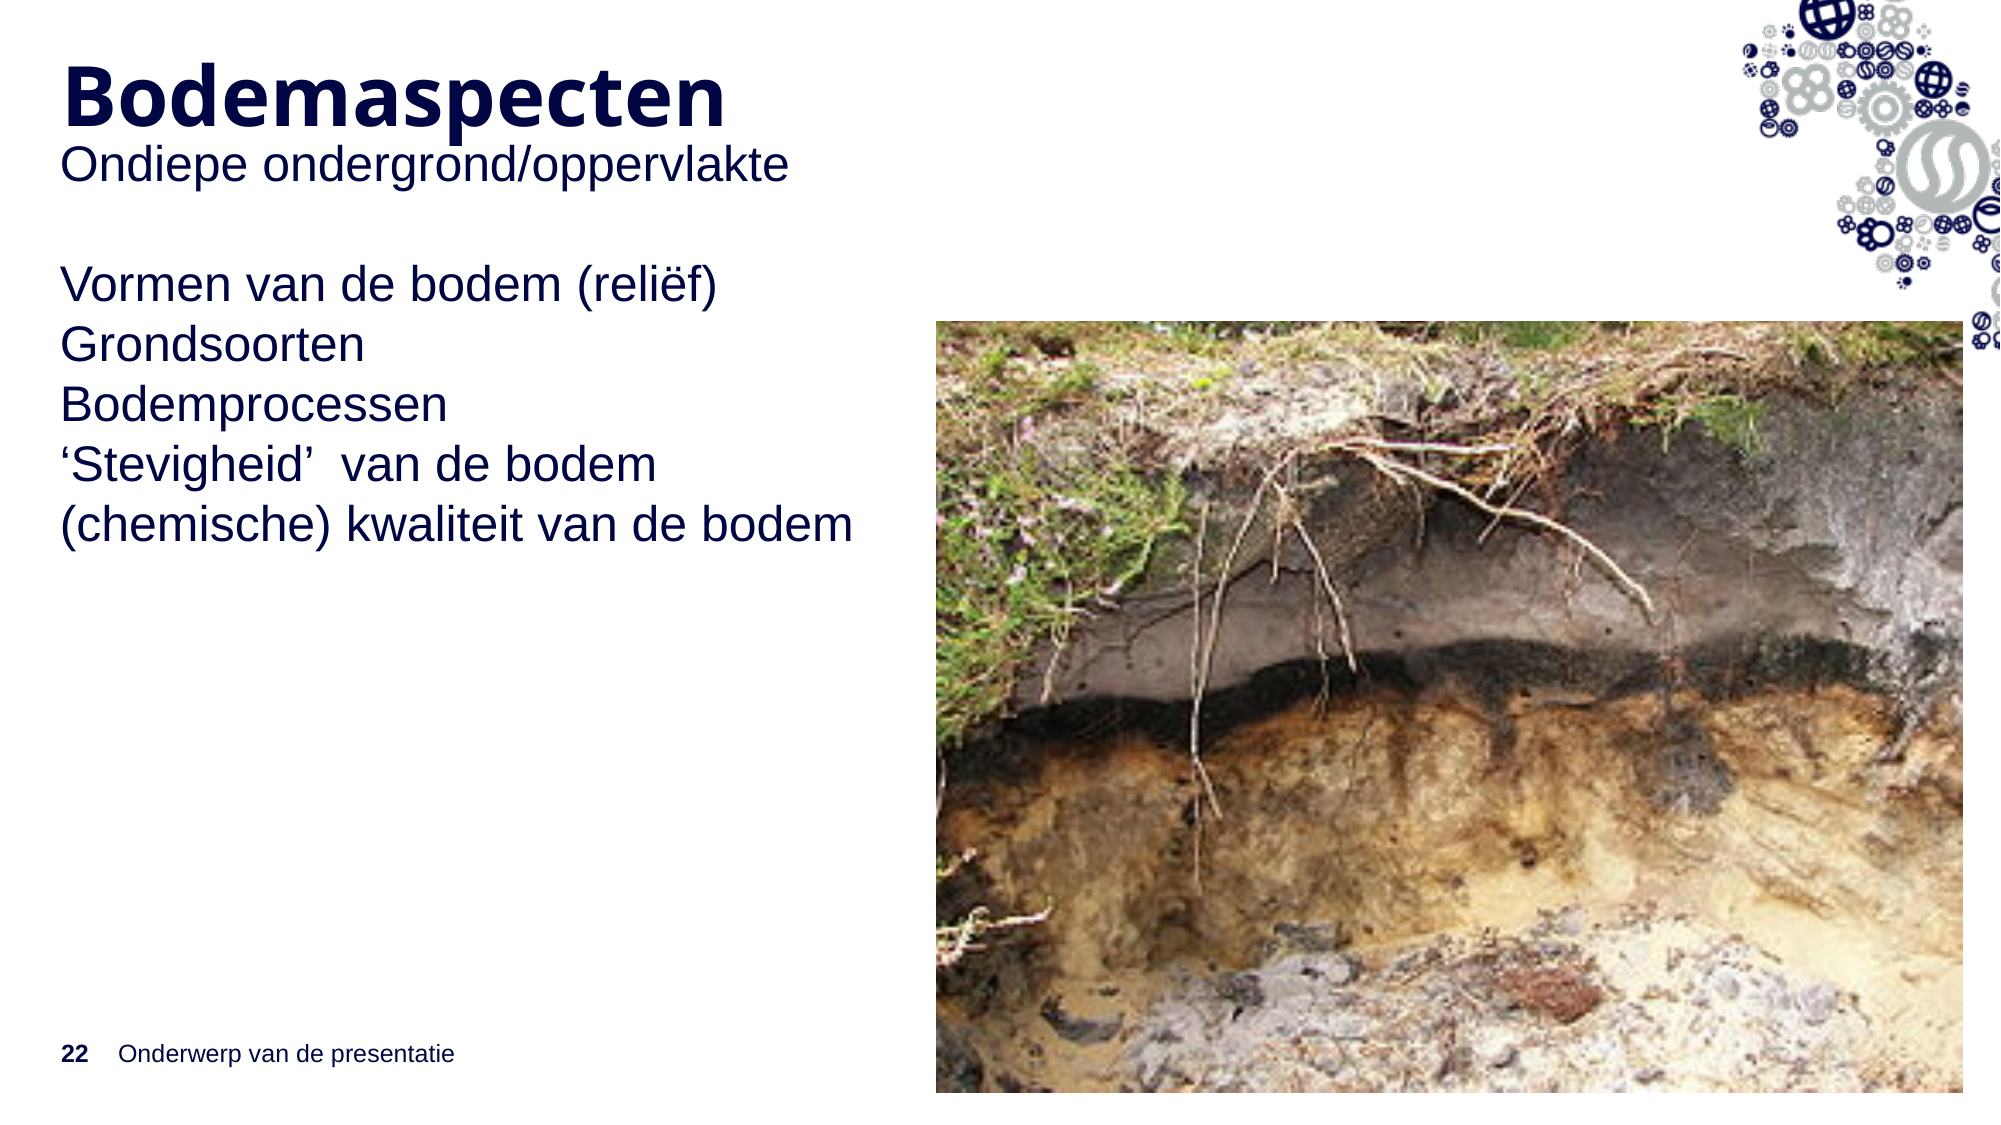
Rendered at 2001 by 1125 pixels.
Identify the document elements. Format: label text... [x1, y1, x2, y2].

slide_number 22 [60, 1037, 113, 1073]
title Bodemaspecten [60, 48, 1720, 131]
footer Onderwerp van de presentatie [118, 1037, 936, 1073]
picture [0, 0, 2000, 1125]
list Ondiepe ondergrond/oppervlakte Vormen van de bodem (reliëf) Grondsoorten Bodemprocessen ‘Stevigheid’ van de bodem (chemische) kwaliteit van de bodem [59, 131, 1938, 857]
